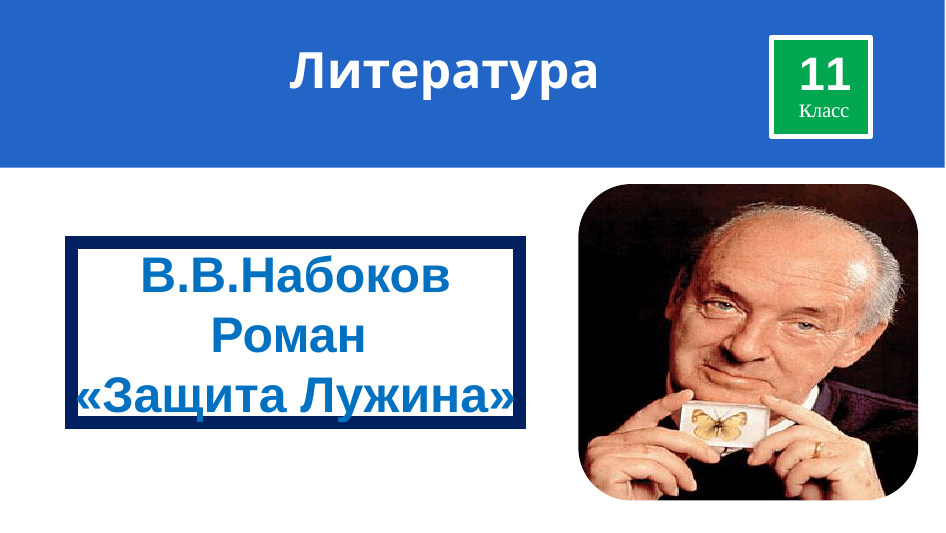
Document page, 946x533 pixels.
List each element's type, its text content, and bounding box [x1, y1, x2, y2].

title Литература [158, 36, 742, 128]
text_box [0, 0, 945, 168]
text_box [139, 238, 573, 301]
picture [578, 183, 919, 501]
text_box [768, 34, 874, 140]
text_box В.В.Набоков Роман «Защита Лужина» [71, 242, 520, 423]
